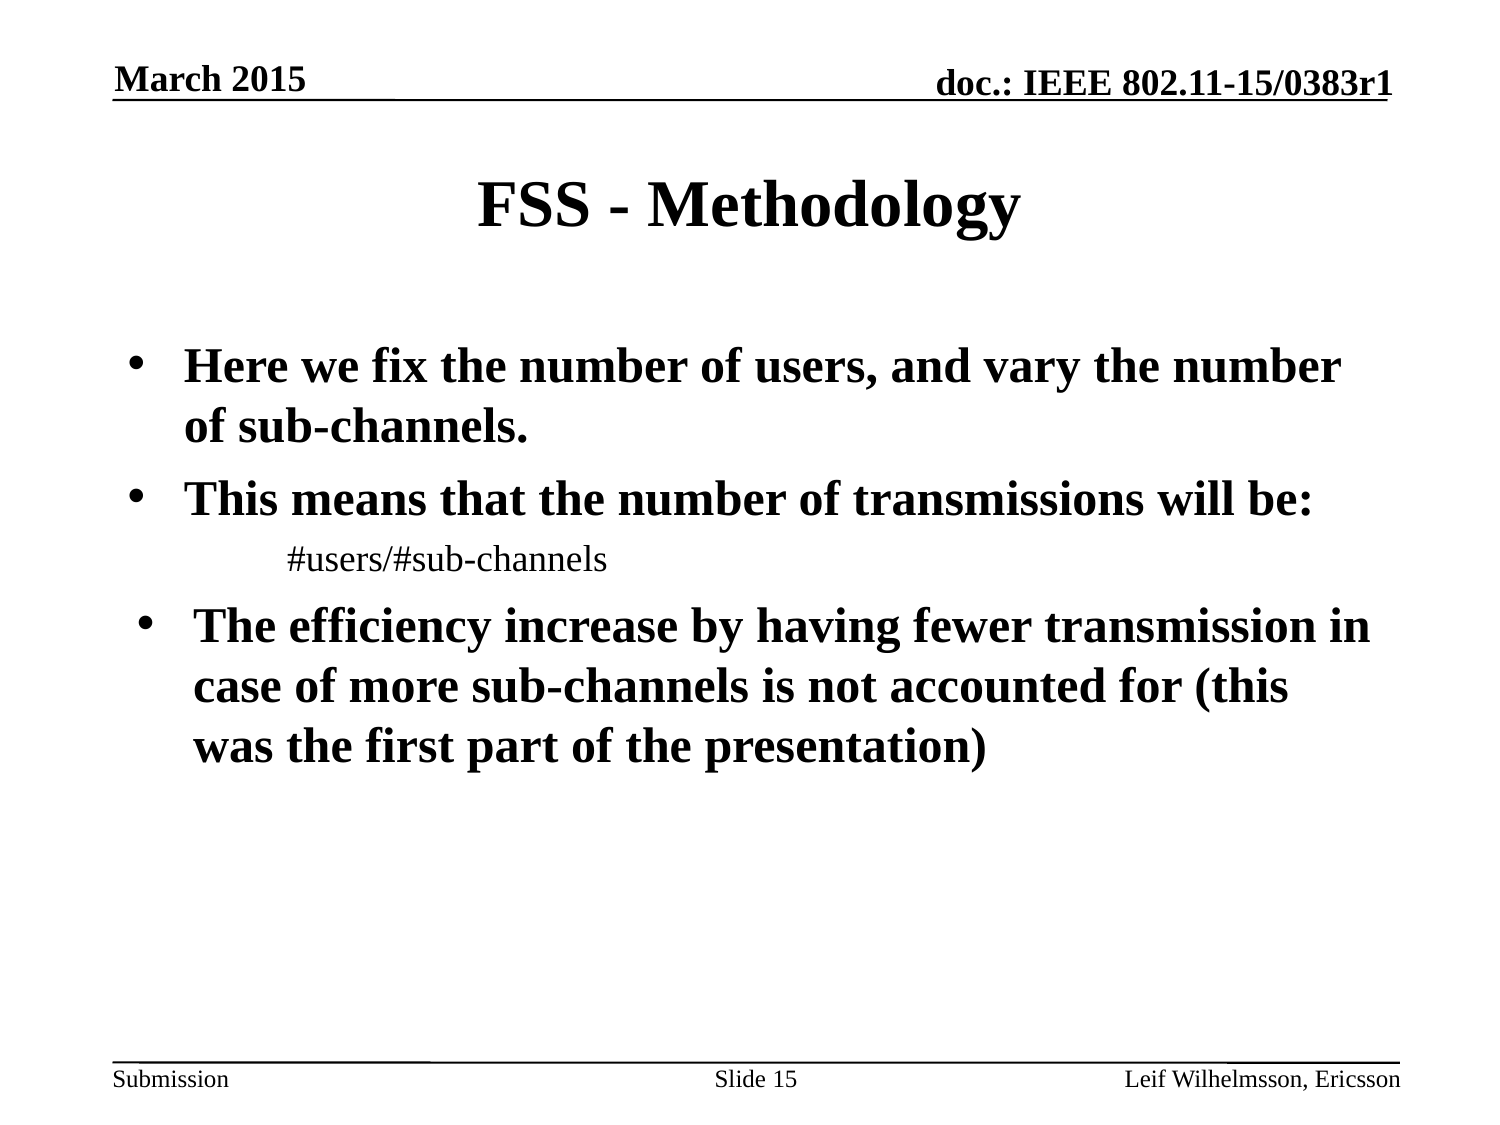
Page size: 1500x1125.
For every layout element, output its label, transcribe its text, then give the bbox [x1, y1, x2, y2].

list Here we fix the number of users, and vary the number of sub-channels. This means that the number of transmissions will be: #users/#sub-channels The efficiency increase by having fewer transmission in case of more sub-channels is not accounted for (this was the first part of the presentation) [112, 324, 1388, 1000]
footer Leif Wilhelmsson, Ericsson [878, 1061, 1402, 1093]
slide_number Slide 15 [712, 1061, 800, 1123]
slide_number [114, 54, 423, 100]
title FSS - Methodology [112, 112, 1388, 288]
